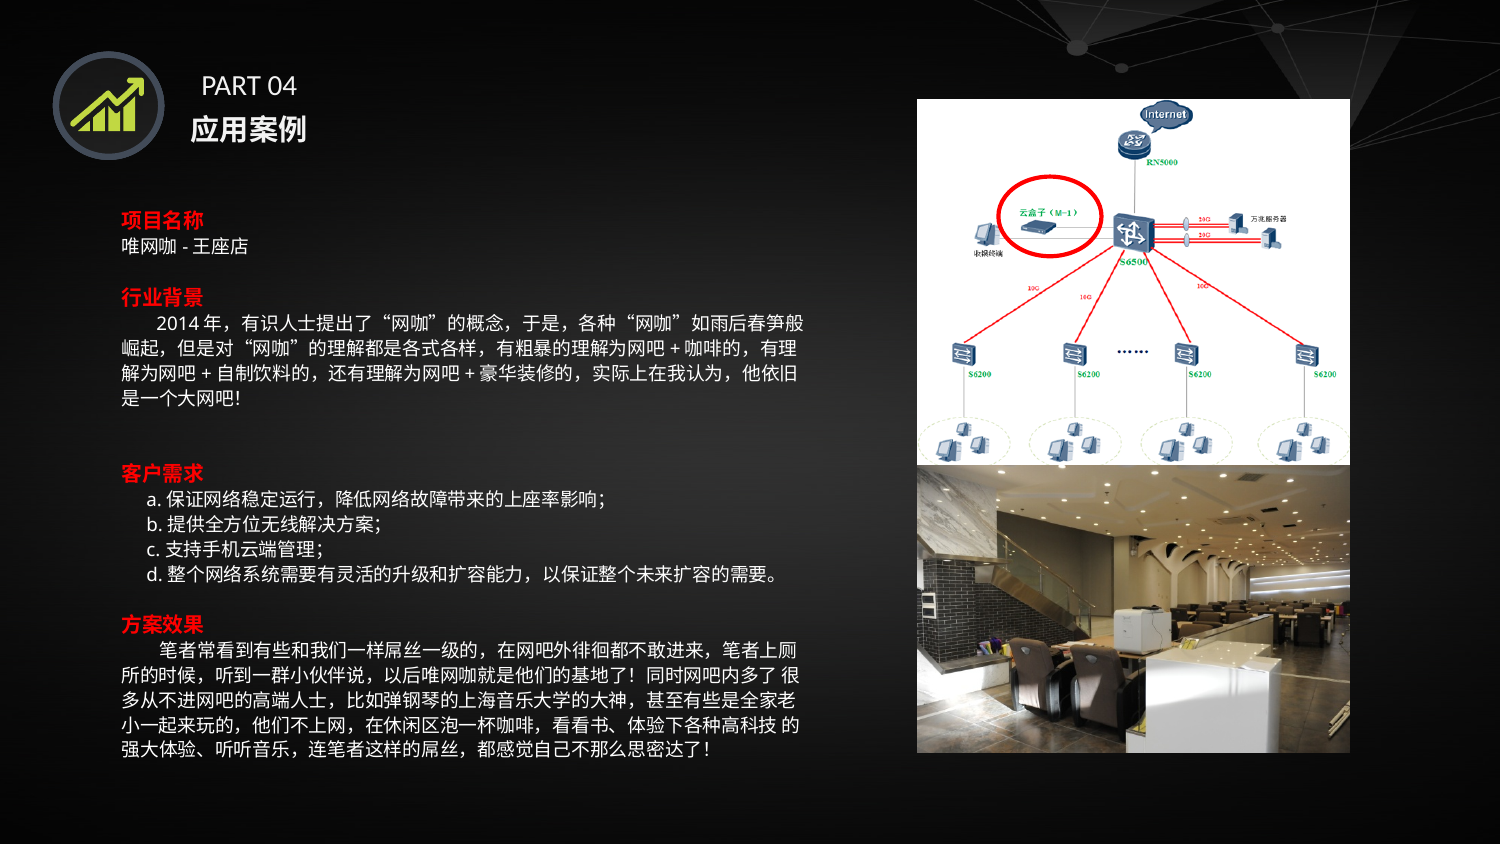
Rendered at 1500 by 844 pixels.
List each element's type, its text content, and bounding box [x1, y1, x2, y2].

text_box 项目名称 唯网咖-王座店 行业背景 2014年，有识人士提出了“网咖”的概念，于是，各种“网咖”如雨后春笋般崛起，但是对“网咖”的理解都是各式各样，有粗暴的理解为网吧+咖啡的，有理解为网吧+自制饮料的，还有理解为网吧+豪华装修的，实际上在我认为，他依旧是一个大网吧！ 客户需求 a.保证网络稳定运行，降低网络故障带来的上座率影响； b.提供全方位无线解决方案； c.支持手机云端管理； d.整个网络系统需要有灵活的升级和扩容能力，以保证整个未来扩容的需要。 方案效果 笔者常看到有些和我们一样屌丝一级的，在网吧外徘徊都不敢进来，笔者上厕所的时候，听到一群小伙伴说，以后唯网咖就是他们的基地了！同时网吧内多了 很多从不进网吧的高端人士，比如弹钢琴的上海音乐大学的大神，甚至有些是全家老小一起来玩的，他们不上网，在休闲区泡一杯咖啡，看看书、体验下各种高科技 的强大体验、听听音乐，连笔者这样的屌丝，都感觉自己不那么思密达了！ [106, 198, 822, 768]
text_box PART 04 应用案例 [175, 59, 323, 154]
picture [0, 0, 1500, 844]
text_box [55, 54, 162, 158]
